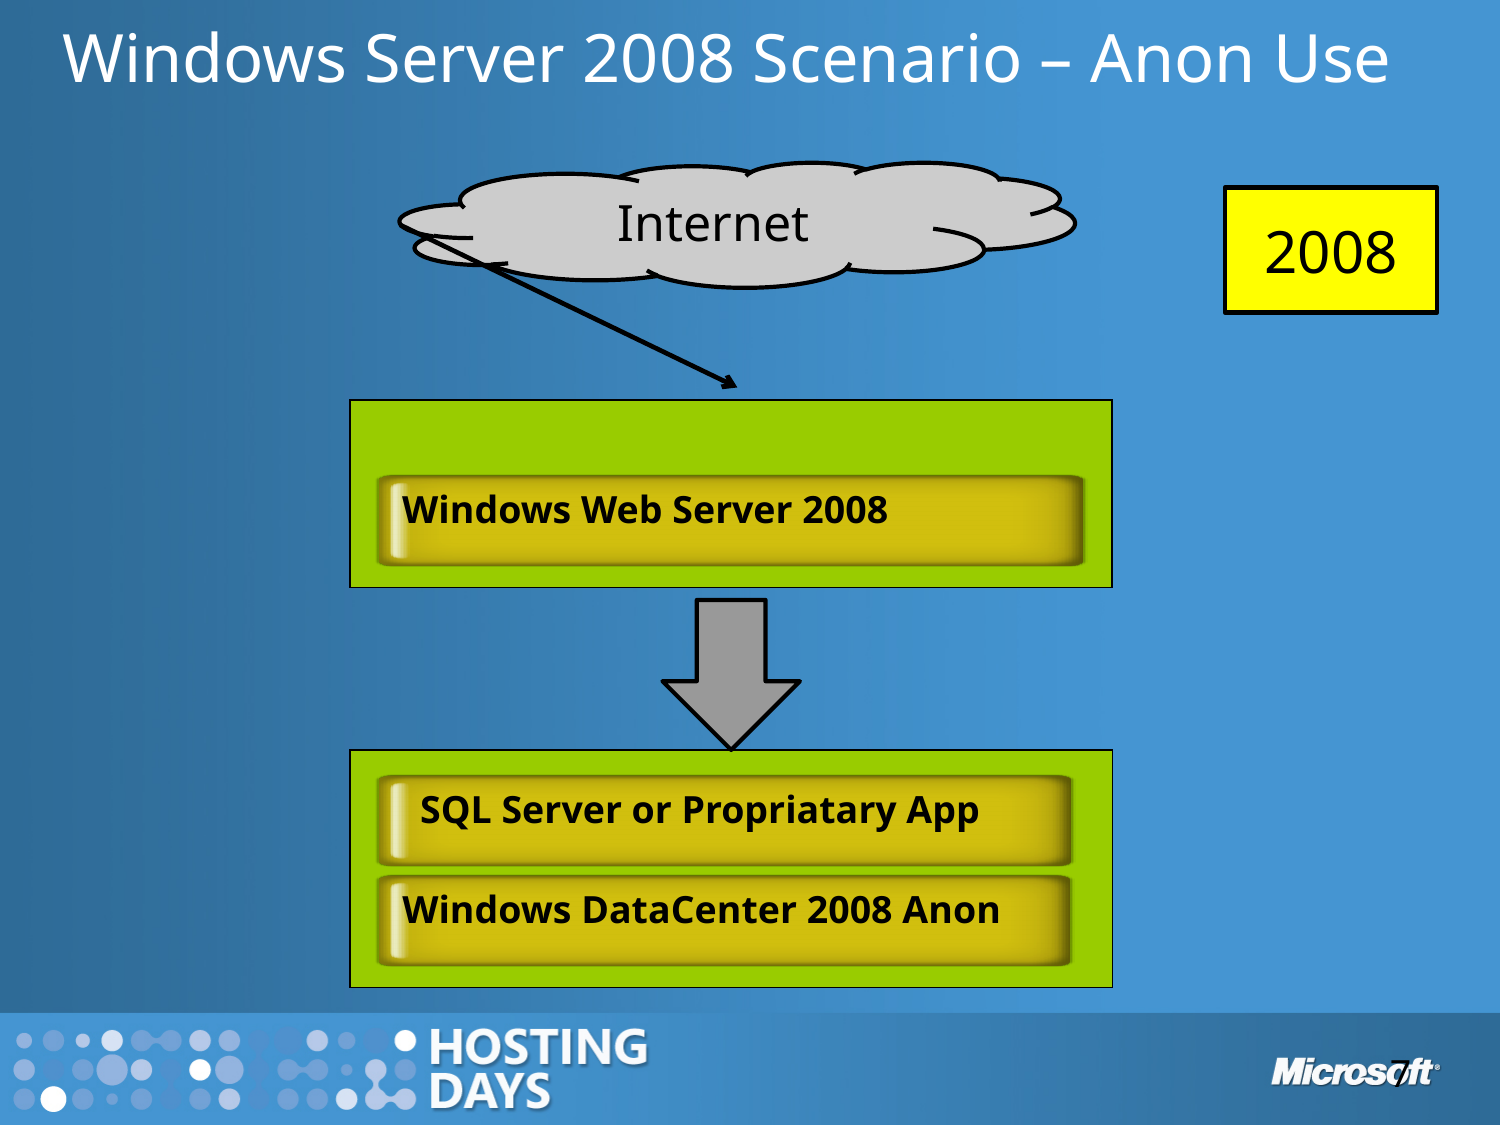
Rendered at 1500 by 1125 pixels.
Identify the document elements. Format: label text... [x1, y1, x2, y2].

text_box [374, 874, 1323, 967]
picture [0, 0, 1500, 1125]
text_box [362, 378, 1318, 439]
slide_number 7 [1374, 1042, 1500, 1103]
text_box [374, 774, 1320, 867]
text_box [349, 399, 1113, 588]
text_box Windows Server 2008 Scenario – Anon Use [62, 24, 1425, 97]
text_box 2008 [1223, 185, 1439, 315]
text_box [349, 749, 1113, 988]
text_box [660, 597, 802, 753]
text_box Internet [397, 160, 1078, 290]
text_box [374, 474, 1318, 567]
